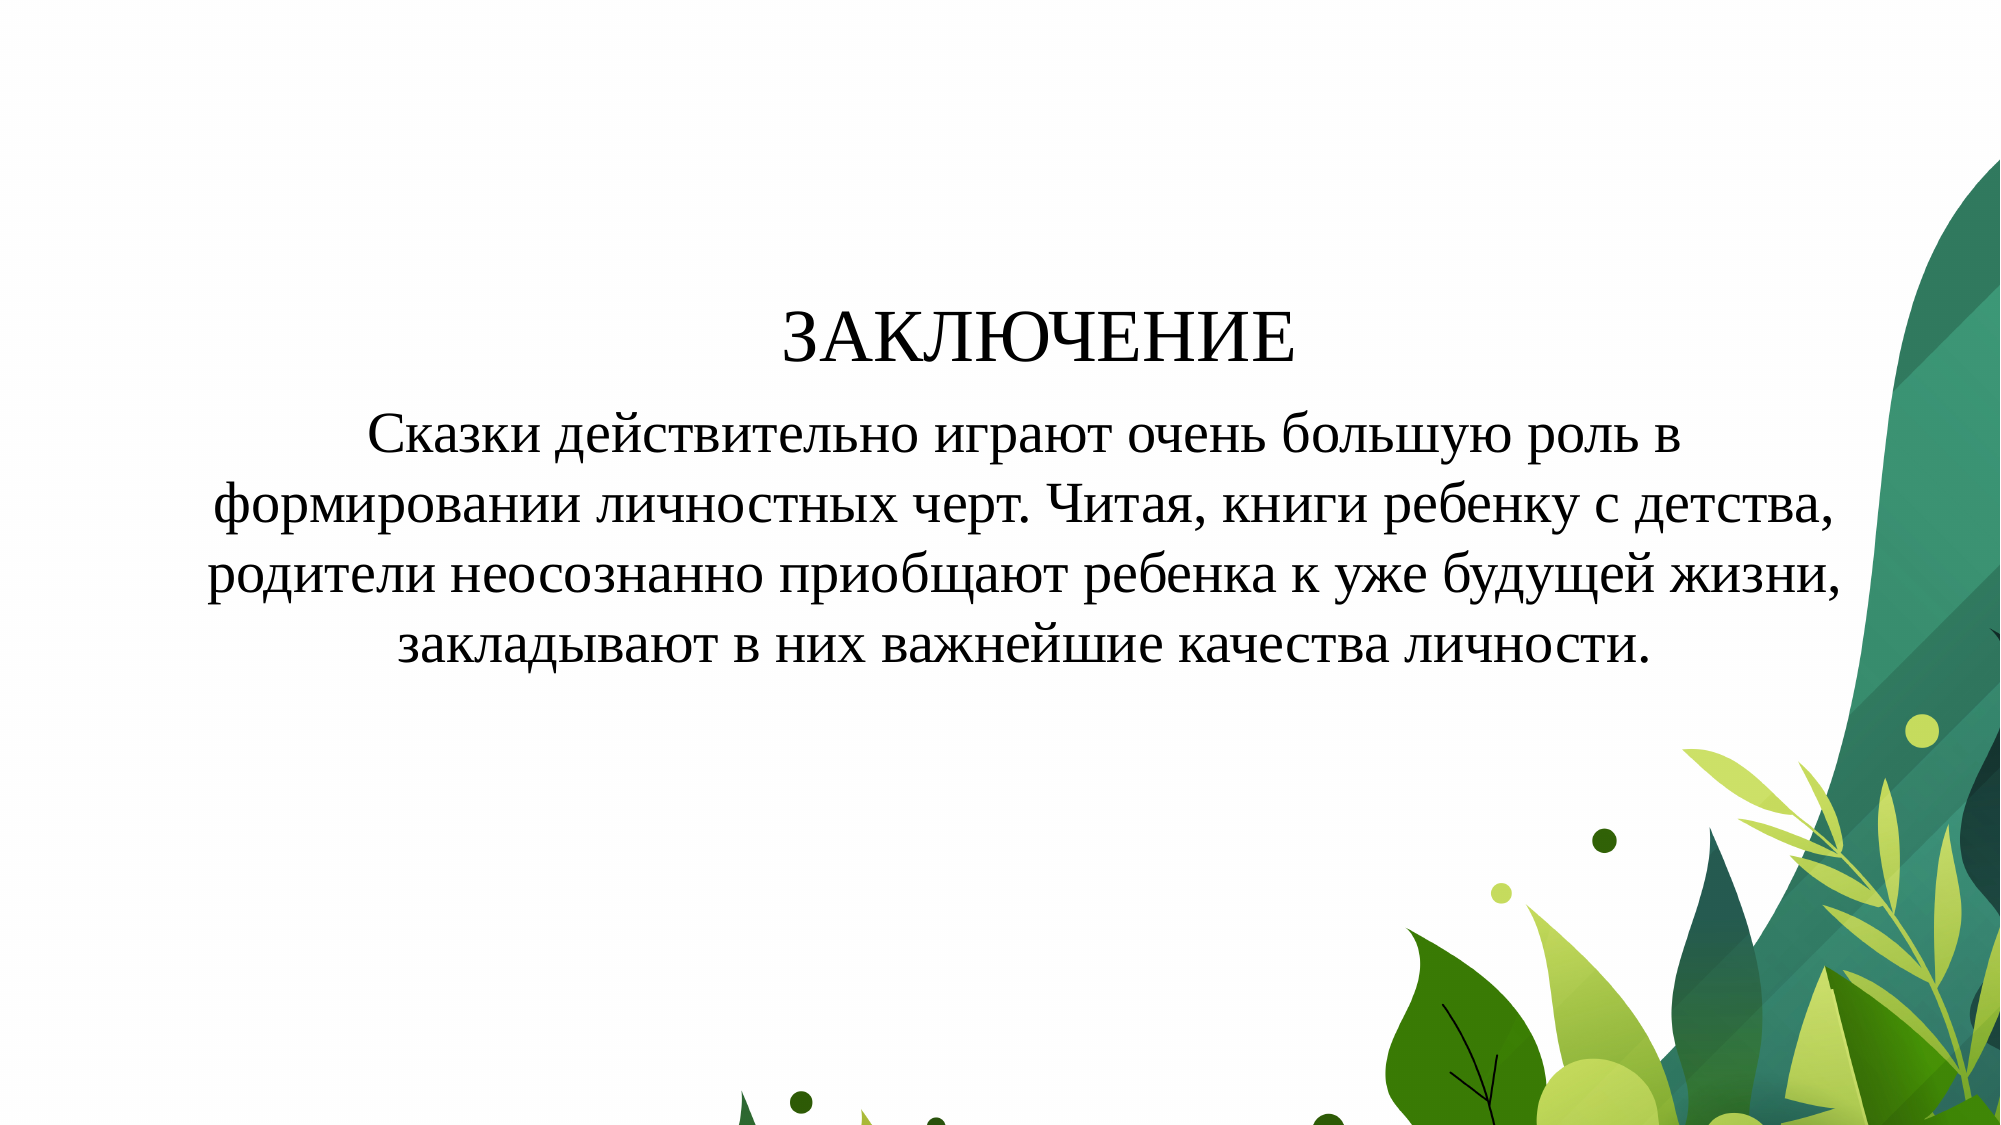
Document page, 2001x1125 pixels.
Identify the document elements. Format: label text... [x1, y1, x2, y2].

picture [0, 0, 2000, 1125]
text_box ЗАКЛЮЧЕНИЕ [766, 278, 1312, 384]
text_box Сказки действительно играют очень большую роль в формировании личностных черт. Читая, книги ребенку с детства, родители неосознанно приобщают ребенка к уже будущей жизни, закладывают в них важнейшие качества личности. [162, 386, 1888, 682]
